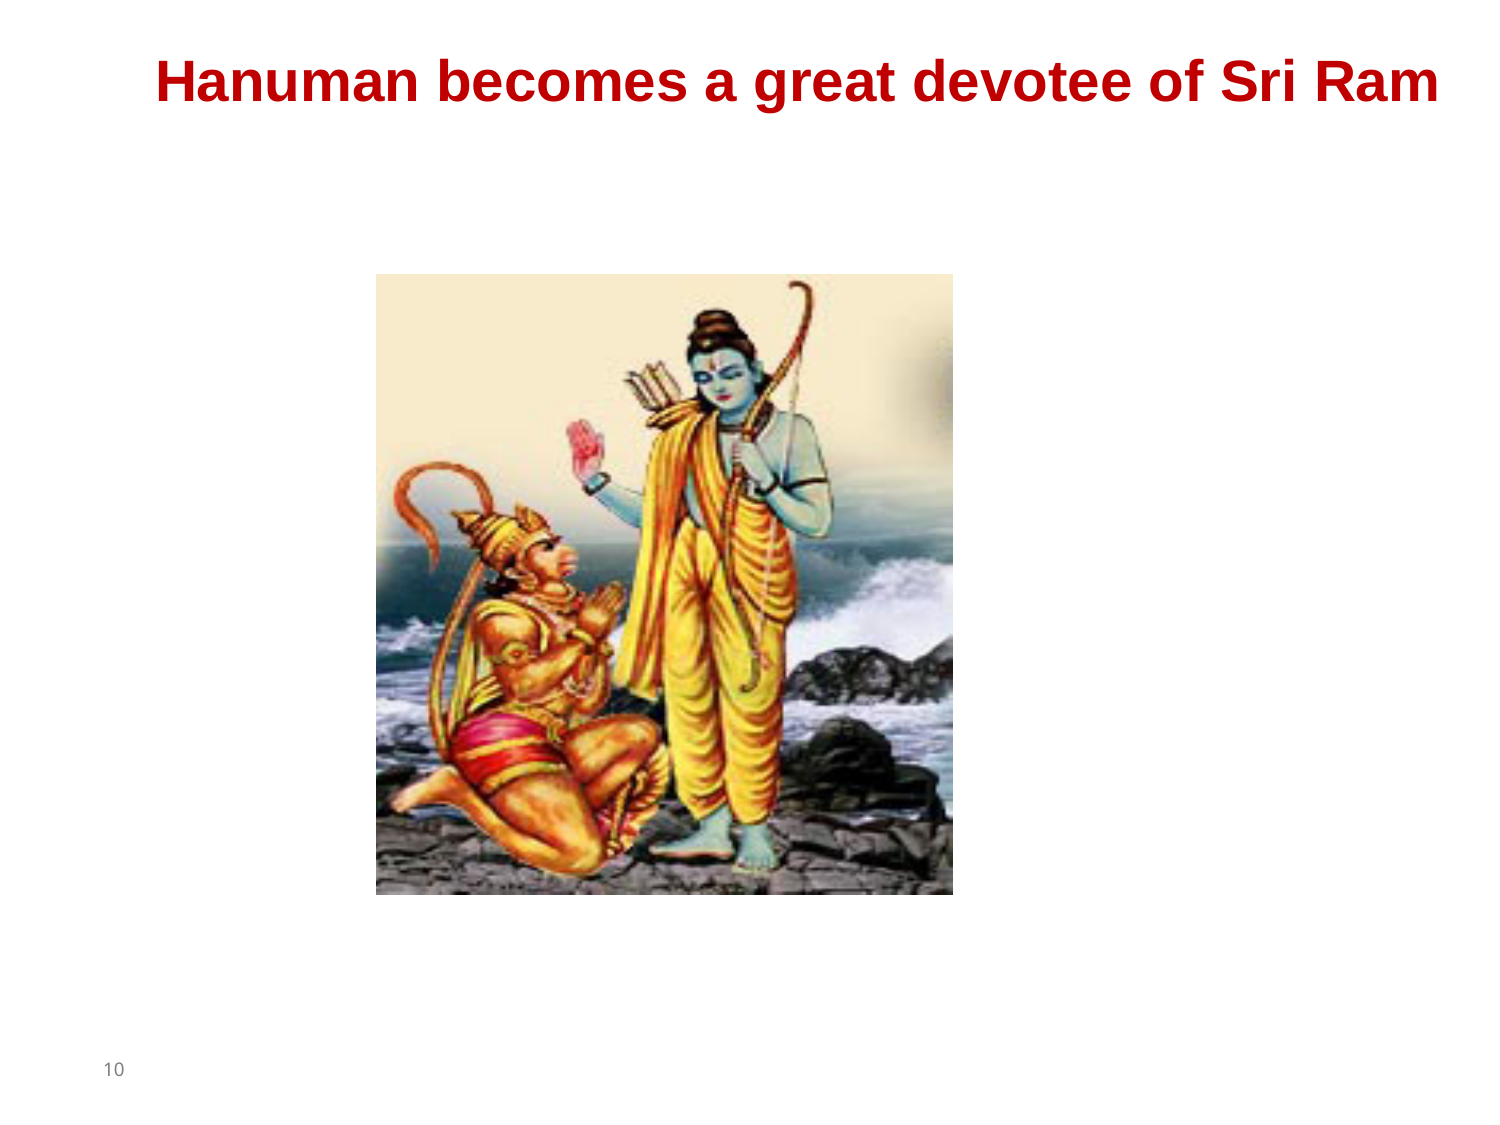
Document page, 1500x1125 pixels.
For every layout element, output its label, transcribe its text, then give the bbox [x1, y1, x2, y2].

slide_number 10 [88, 1050, 154, 1091]
title Hanuman becomes a great devotee of Sri Ram [139, 40, 1500, 123]
picture [376, 274, 954, 895]
